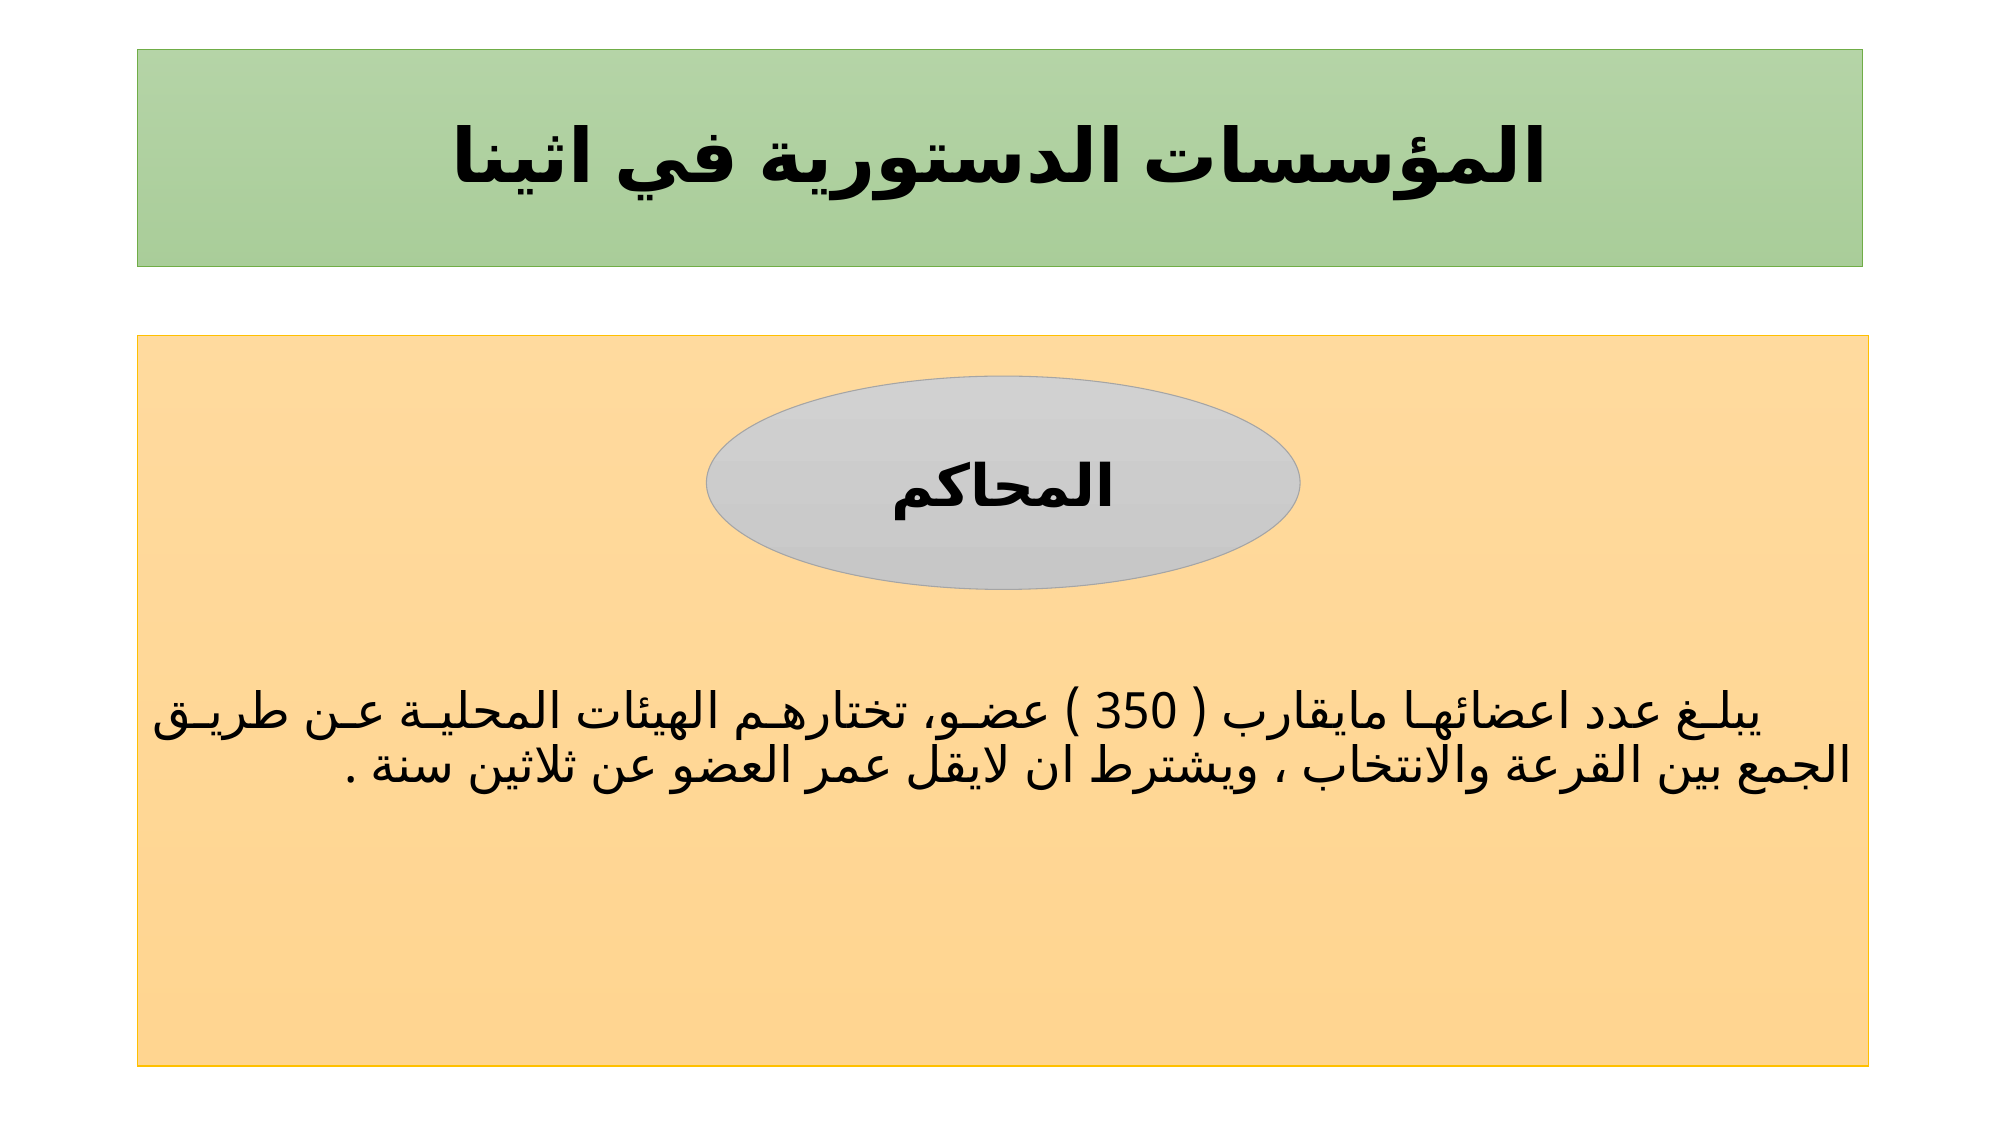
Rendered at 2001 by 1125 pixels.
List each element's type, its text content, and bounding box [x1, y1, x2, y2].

text_box المحاكم [705, 375, 1301, 590]
title المؤسسات الدستورية في اثينا [137, 49, 1863, 267]
list يبلغ عدد اعضائها مايقارب ( 350 ) عضو، تختارهم الهيئات المحلية عن طريق الجمع بين القرعة والانتخاب ، ويشترط ان لايقل عمر العضو عن ثلاثين سنة . [137, 335, 1869, 1067]
